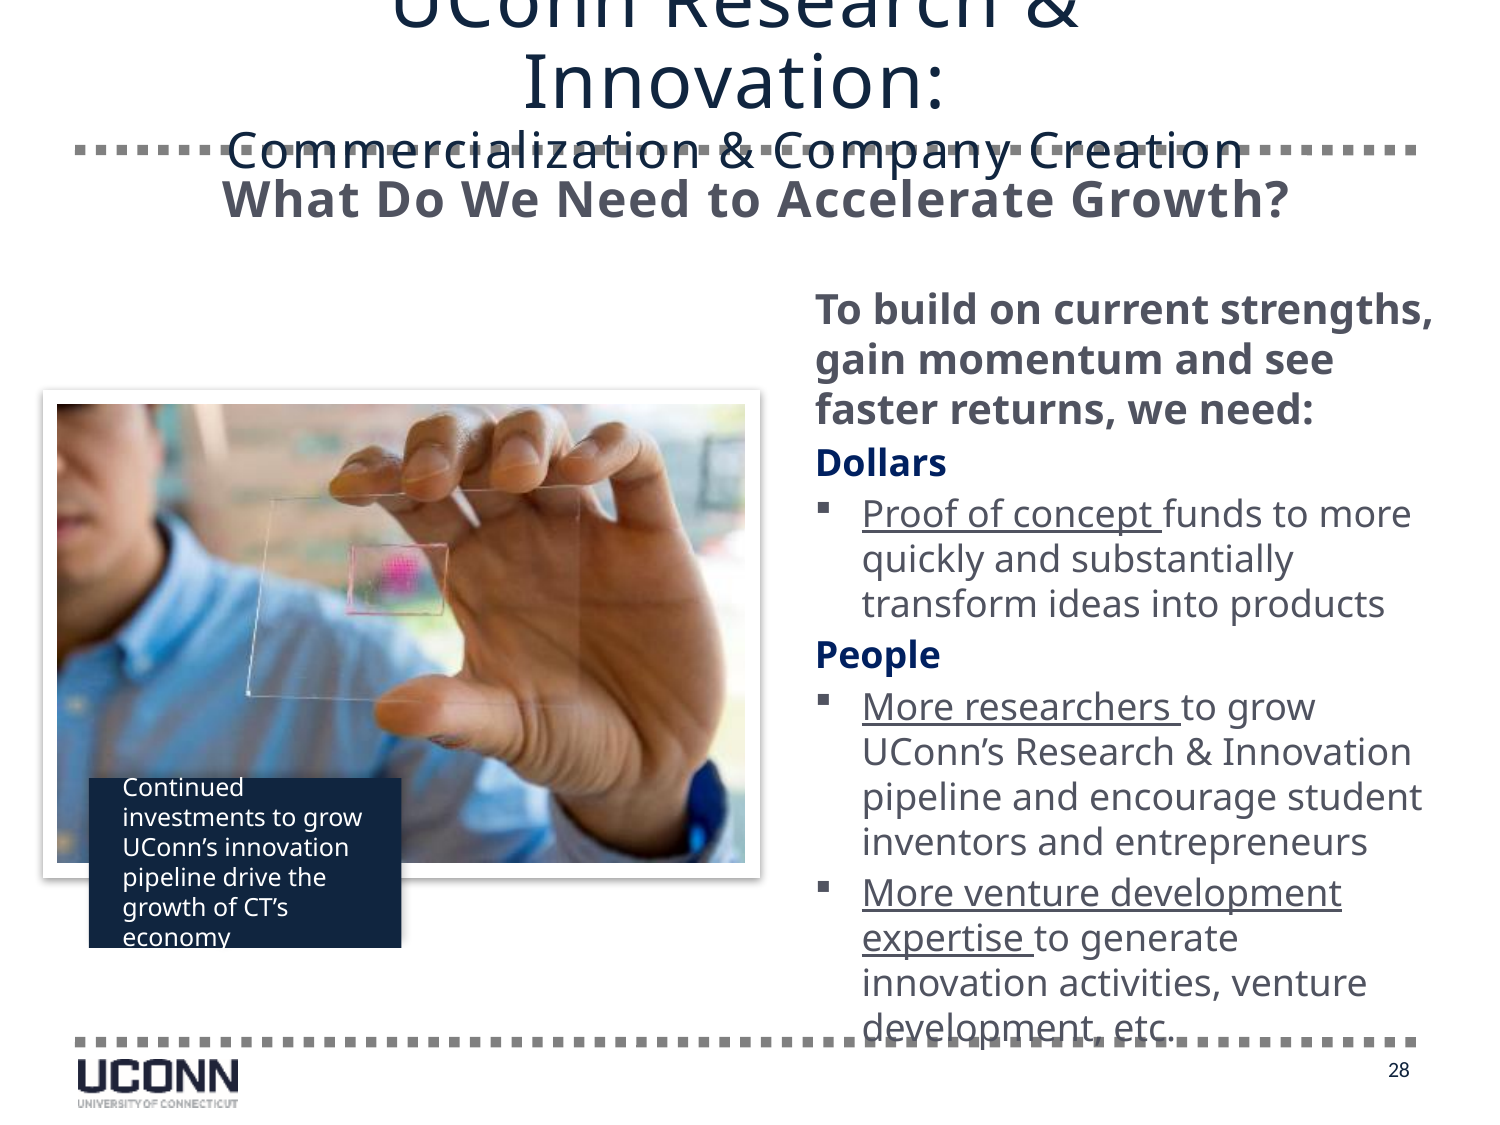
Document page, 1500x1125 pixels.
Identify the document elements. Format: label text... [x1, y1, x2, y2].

picture [57, 404, 746, 864]
text_box What Do We Need to Accelerate Growth? [87, 174, 1425, 220]
slide_number 28 [1100, 1048, 1425, 1109]
text_box Continued investments to grow UConn’s innovation pipeline drive the growth of CT’s economy [88, 875, 402, 948]
text_box UConn Research & Innovation: Commercialization & Company Creation [193, 15, 1294, 121]
text_box To build on current strengths, gain momentum and see faster returns, we need: Dollars Proof of concept funds to more quickly and substantially transform ideas into products People More researchers to grow UConn’s Research & Innovation pipeline and encourage student inventors and entrepreneurs More venture development expertise to generate innovation activities, venture development, etc. [800, 275, 1450, 1011]
picture [78, 1059, 238, 1108]
